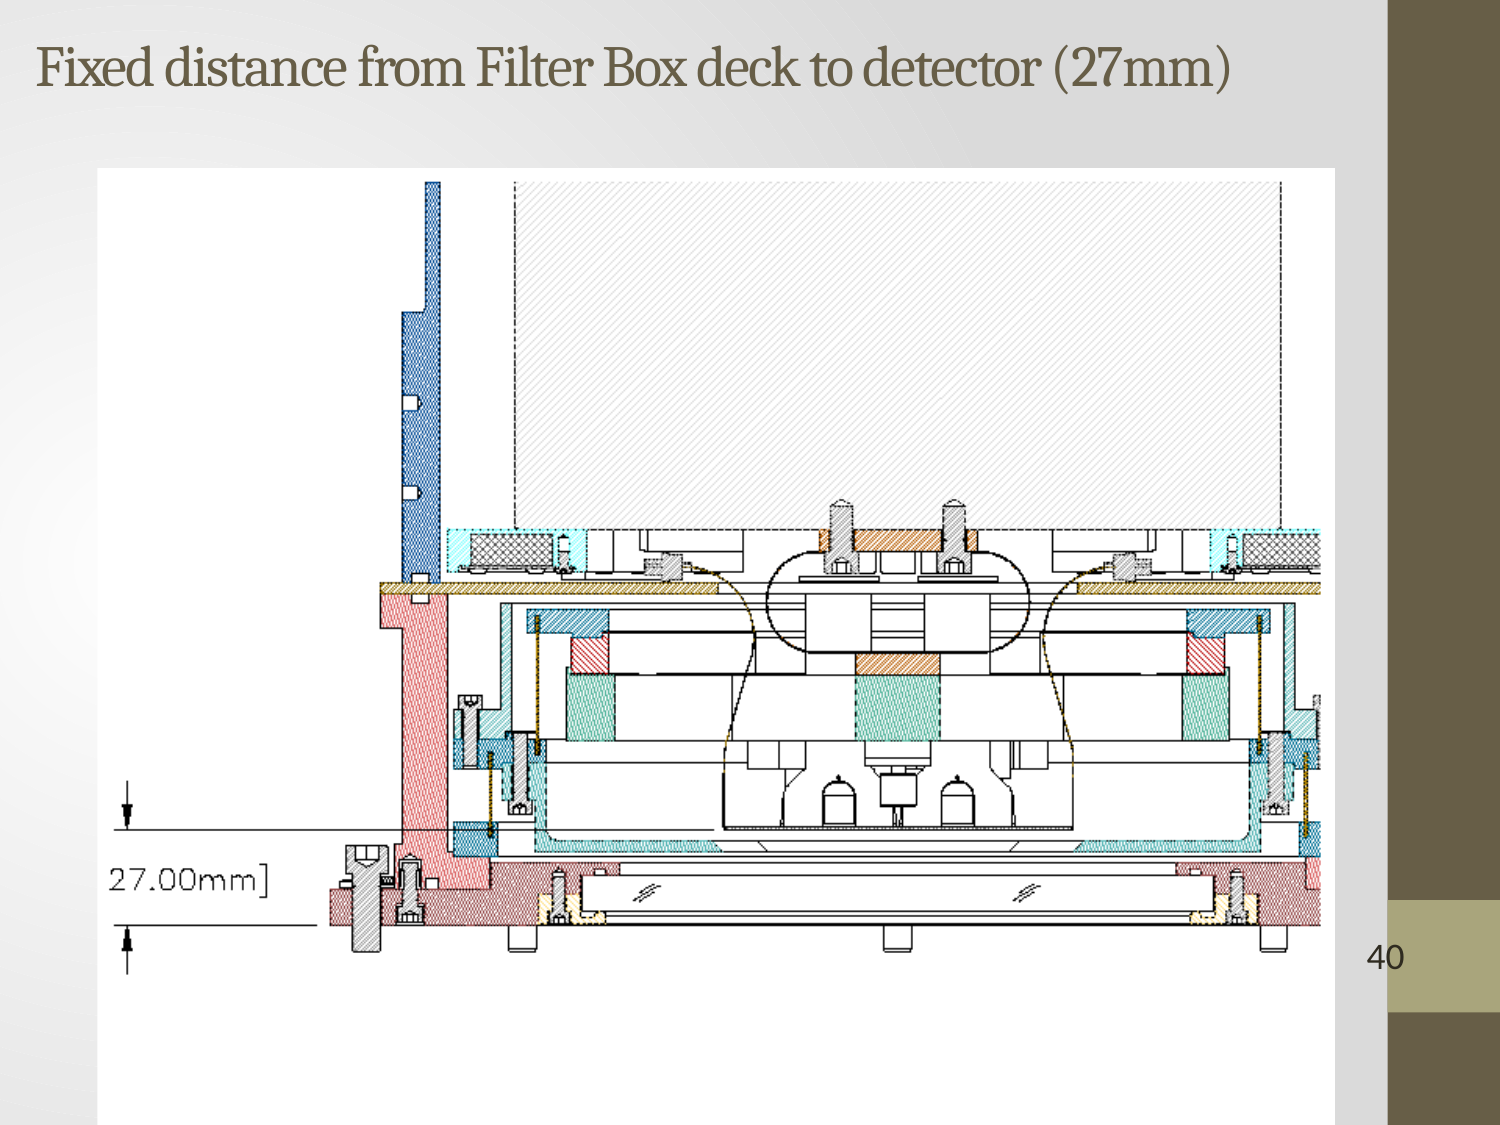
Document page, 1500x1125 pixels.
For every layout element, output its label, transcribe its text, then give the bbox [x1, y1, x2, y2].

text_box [96, 168, 1336, 1125]
title Fixed distance from Filter Box deck to detector (27mm) [20, 23, 1479, 174]
text_box 40 [1351, 924, 1500, 985]
